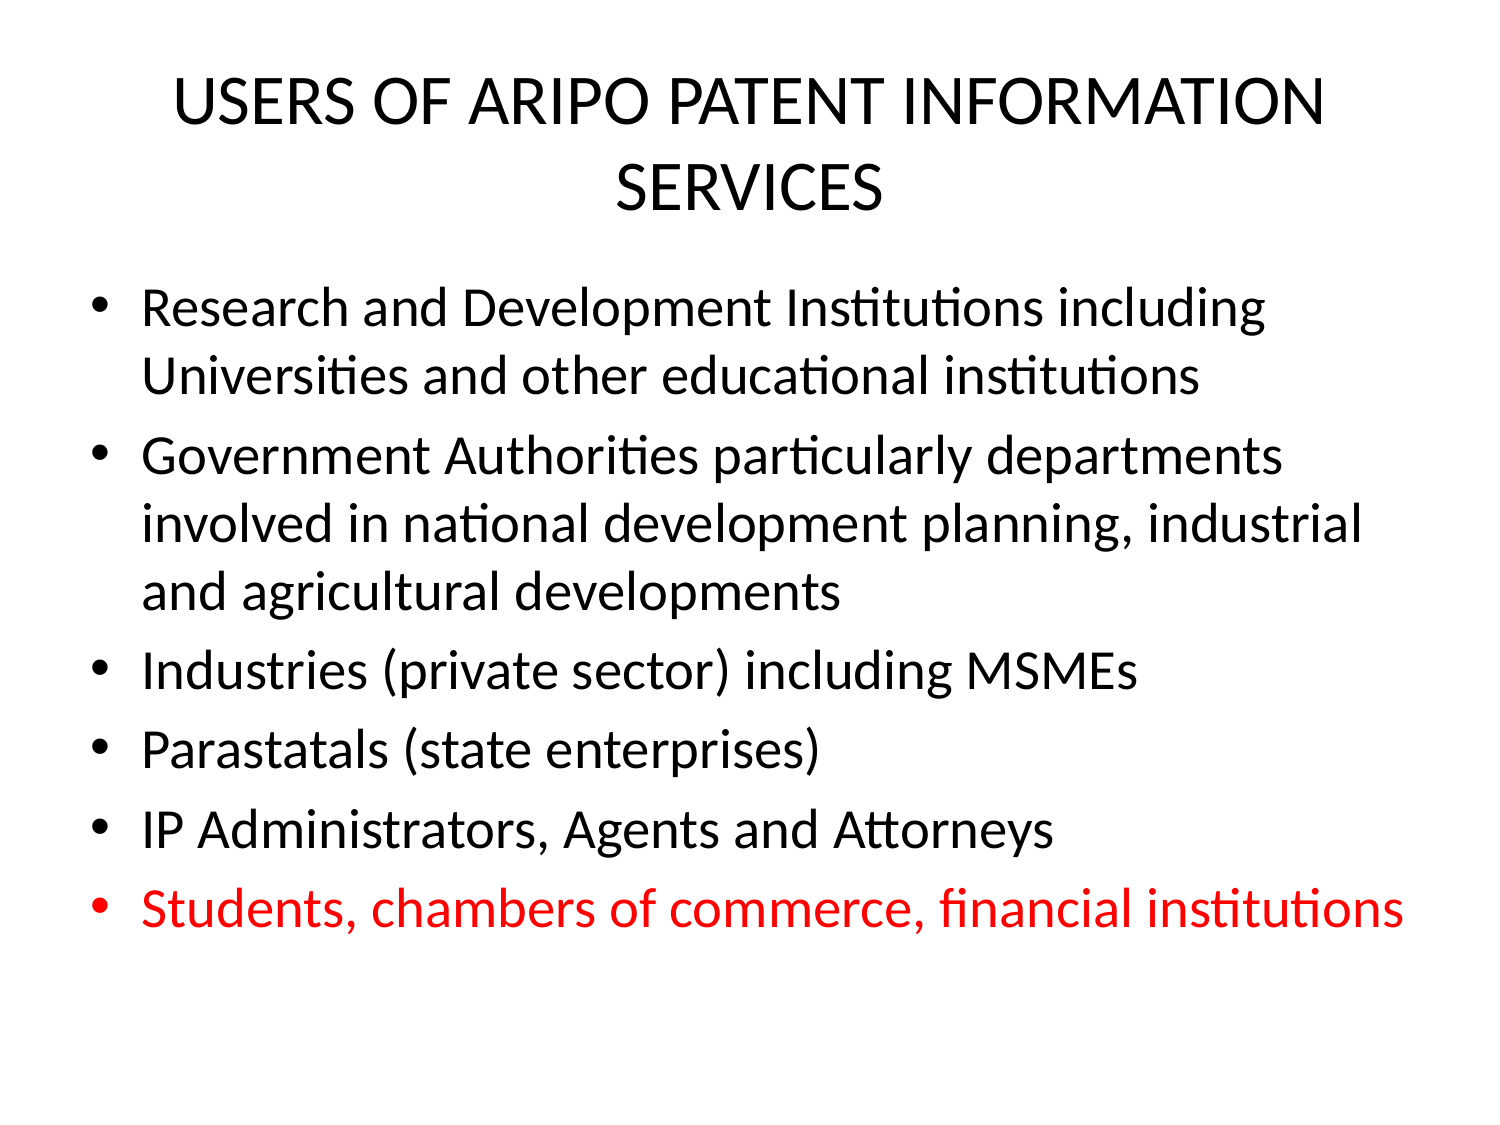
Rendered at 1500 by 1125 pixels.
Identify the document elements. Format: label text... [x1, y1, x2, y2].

title USERS OF ARIPO PATENT INFORMATION SERVICES [75, 45, 1425, 233]
list Research and Development Institutions including Universities and other educational institutions Government Authorities particularly departments involved in national development planning, industrial and agricultural developments Industries (private sector) including MSMEs Parastatals (state enterprises) IP Administrators, Agents and Attorneys Students, chambers of commerce, financial institutions [75, 262, 1425, 1005]
